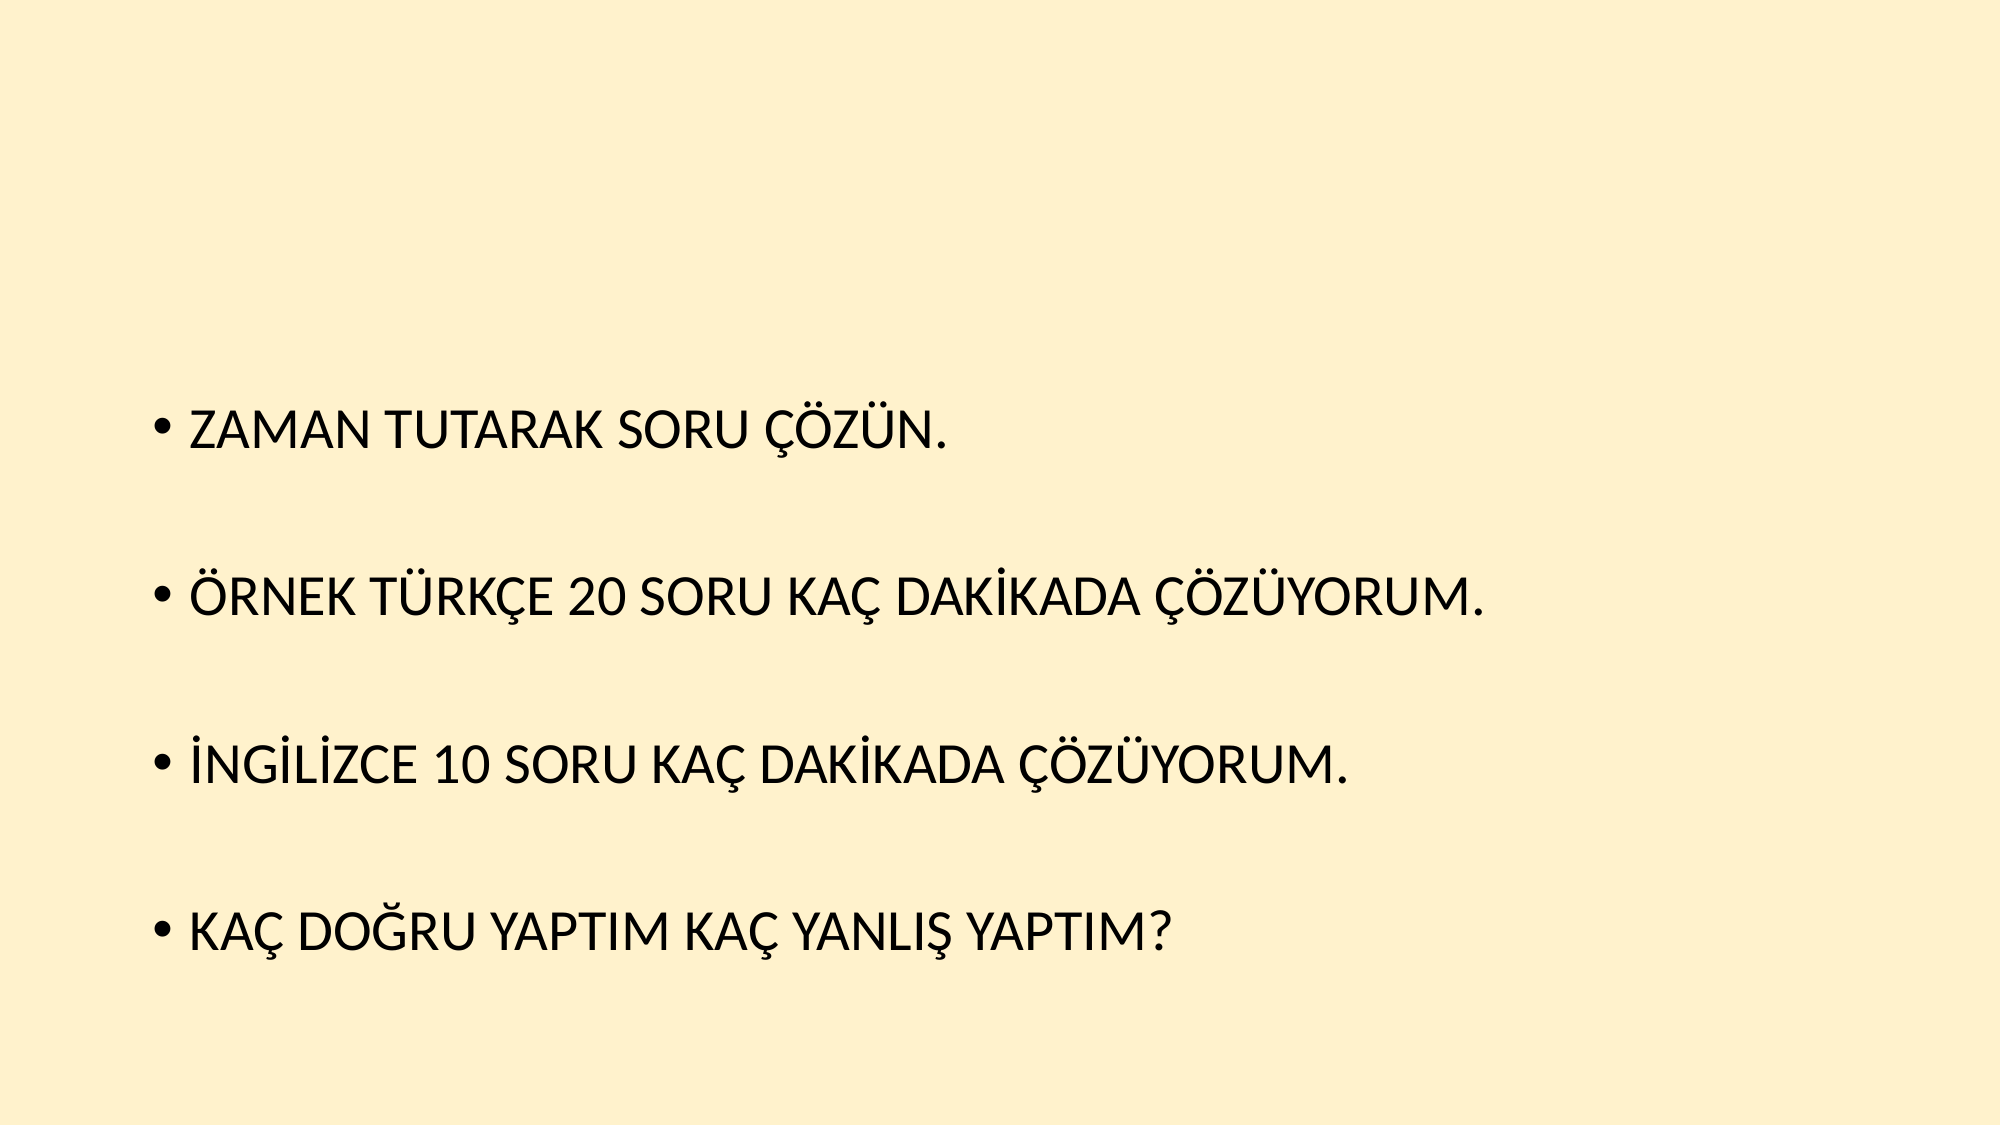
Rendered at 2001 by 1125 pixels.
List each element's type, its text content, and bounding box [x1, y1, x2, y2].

list ZAMAN TUTARAK SORU ÇÖZÜN. ÖRNEK TÜRKÇE 20 SORU KAÇ DAKİKADA ÇÖZÜYORUM. İNGİLİZCE 10 SORU KAÇ DAKİKADA ÇÖZÜYORUM. KAÇ DOĞRU YAPTIM KAÇ YANLIŞ YAPTIM? [137, 299, 1863, 1014]
